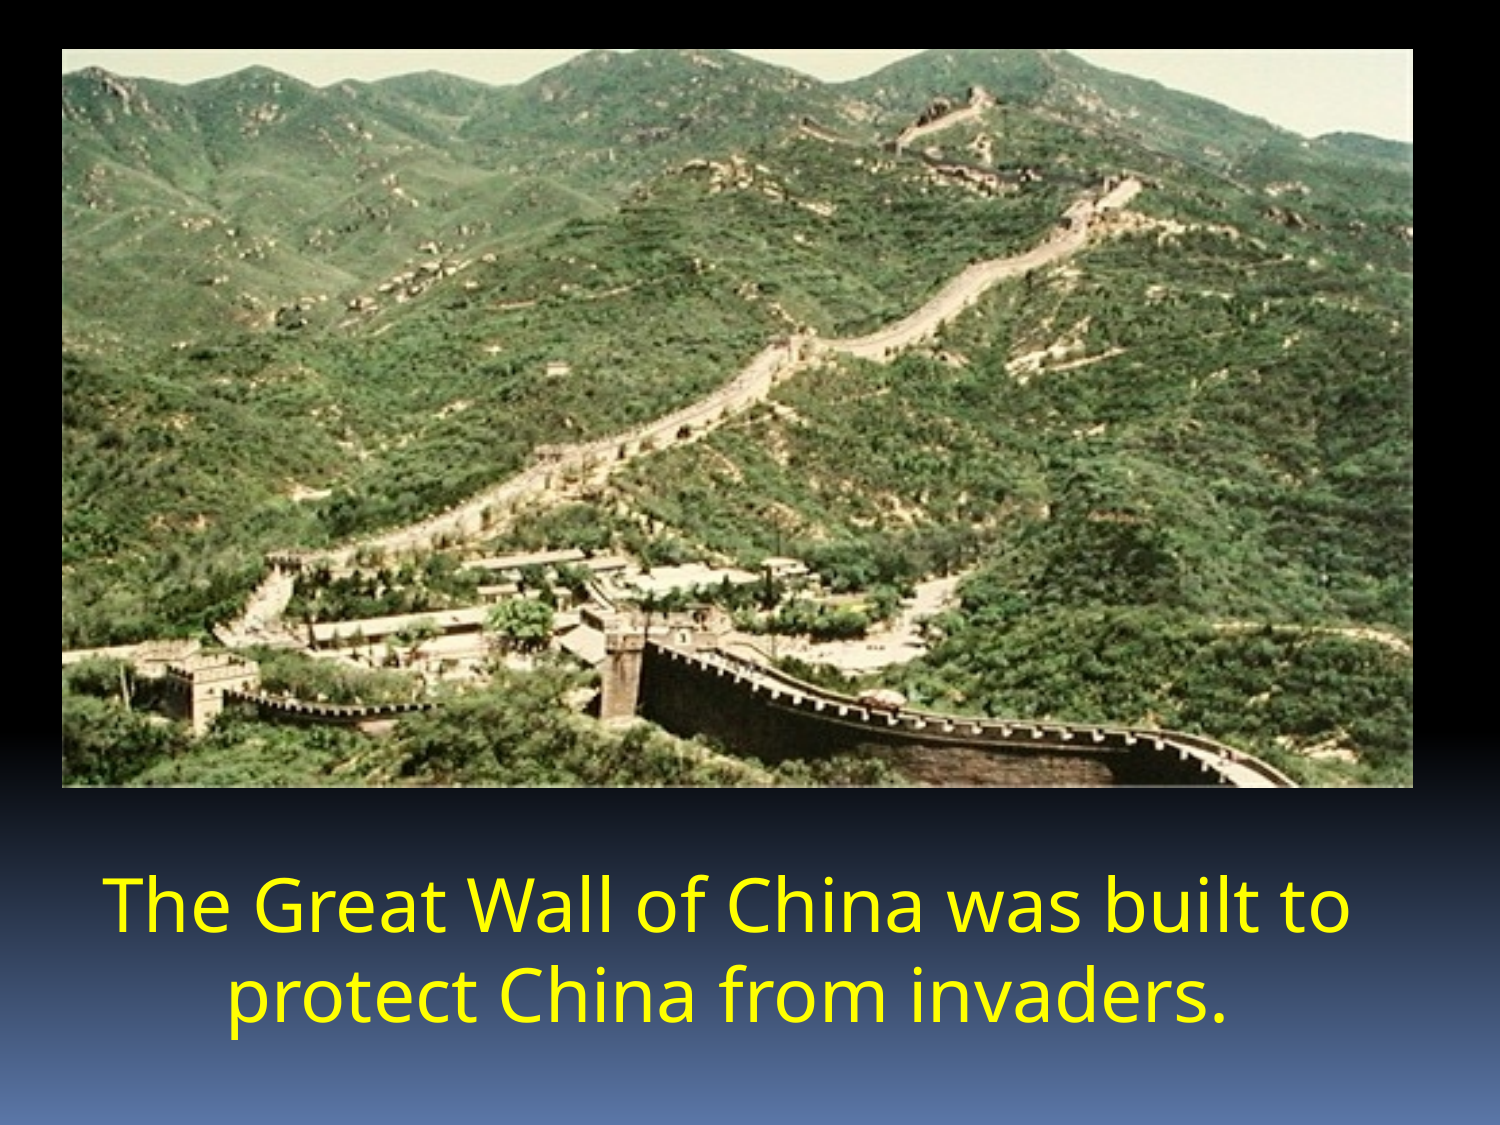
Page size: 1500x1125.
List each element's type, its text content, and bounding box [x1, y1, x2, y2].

text_box The Great Wall of China was built to protect China from invaders. [87, 849, 1368, 1045]
picture [61, 49, 1413, 788]
